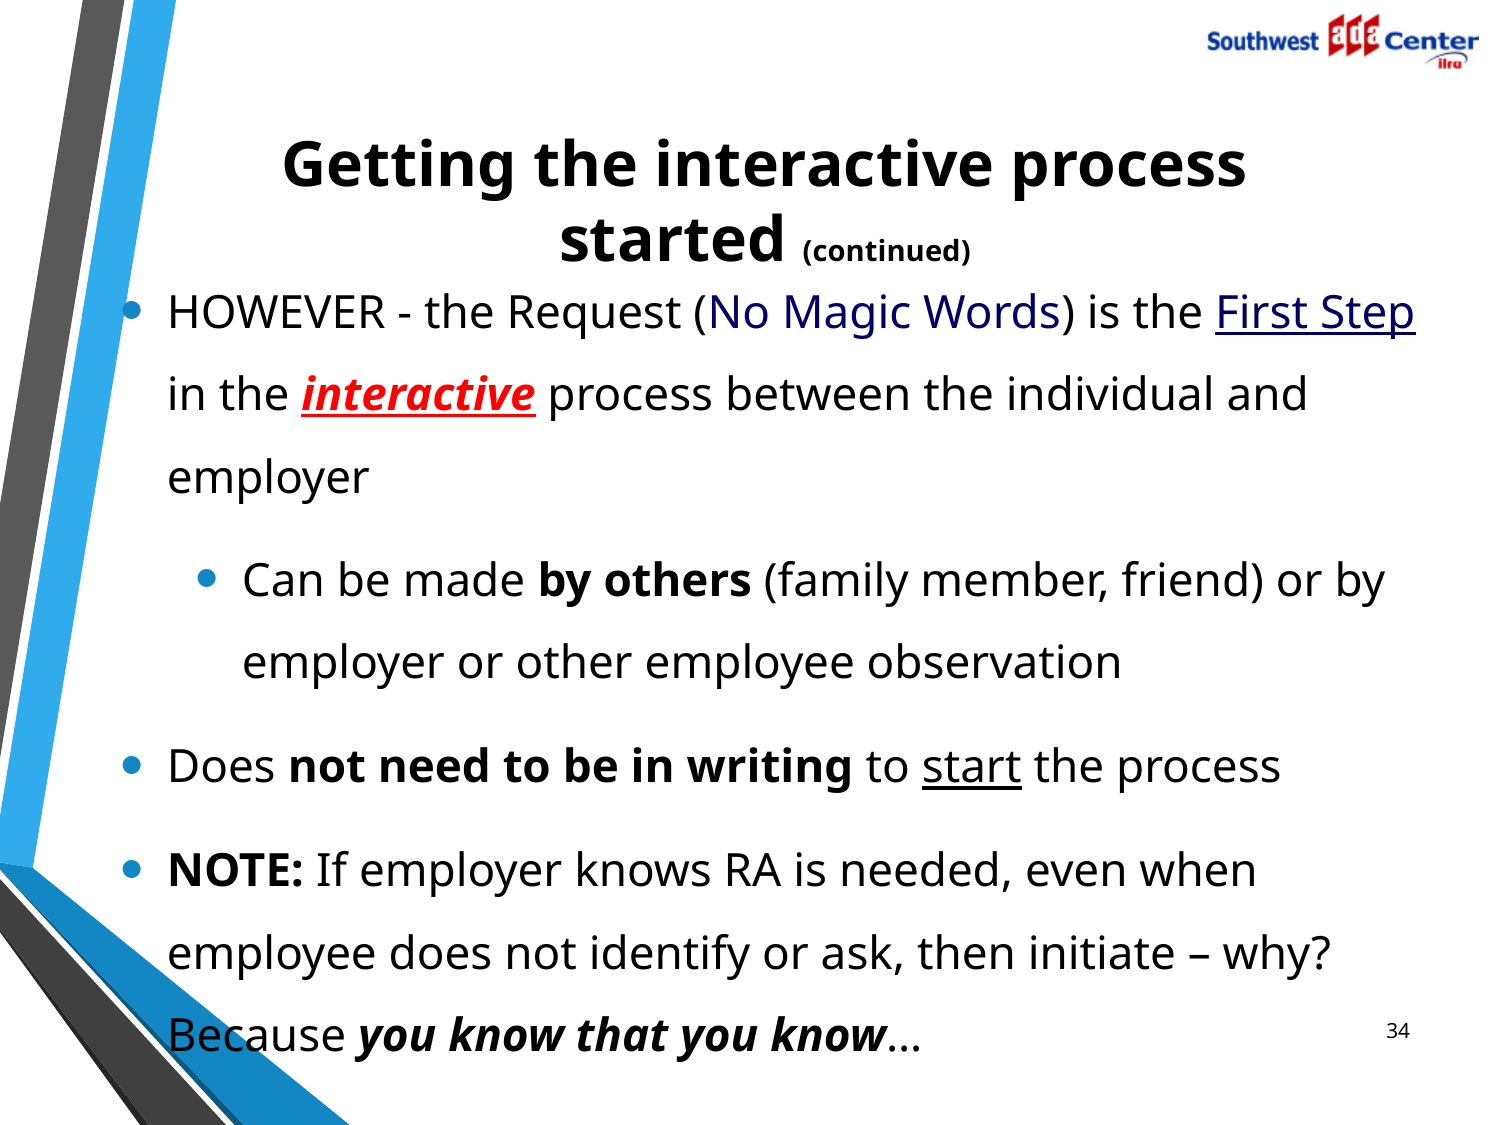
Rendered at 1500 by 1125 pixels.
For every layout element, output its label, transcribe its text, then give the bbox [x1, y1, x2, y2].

picture [1207, 13, 1480, 89]
title Getting the interactive process started (continued) [168, 116, 1332, 236]
list HOWEVER - the Request (No Magic Words) is the First Step in the interactive process between the individual and employer Can be made by others (family member, friend) or by employer or other employee observation Does not need to be in writing to start the process NOTE: If employer knows RA is needed, even when employee does not identify or ask, then initiate – why? Because you know that you know… [75, 247, 1475, 1059]
slide_number 34 [1354, 1001, 1425, 1062]
